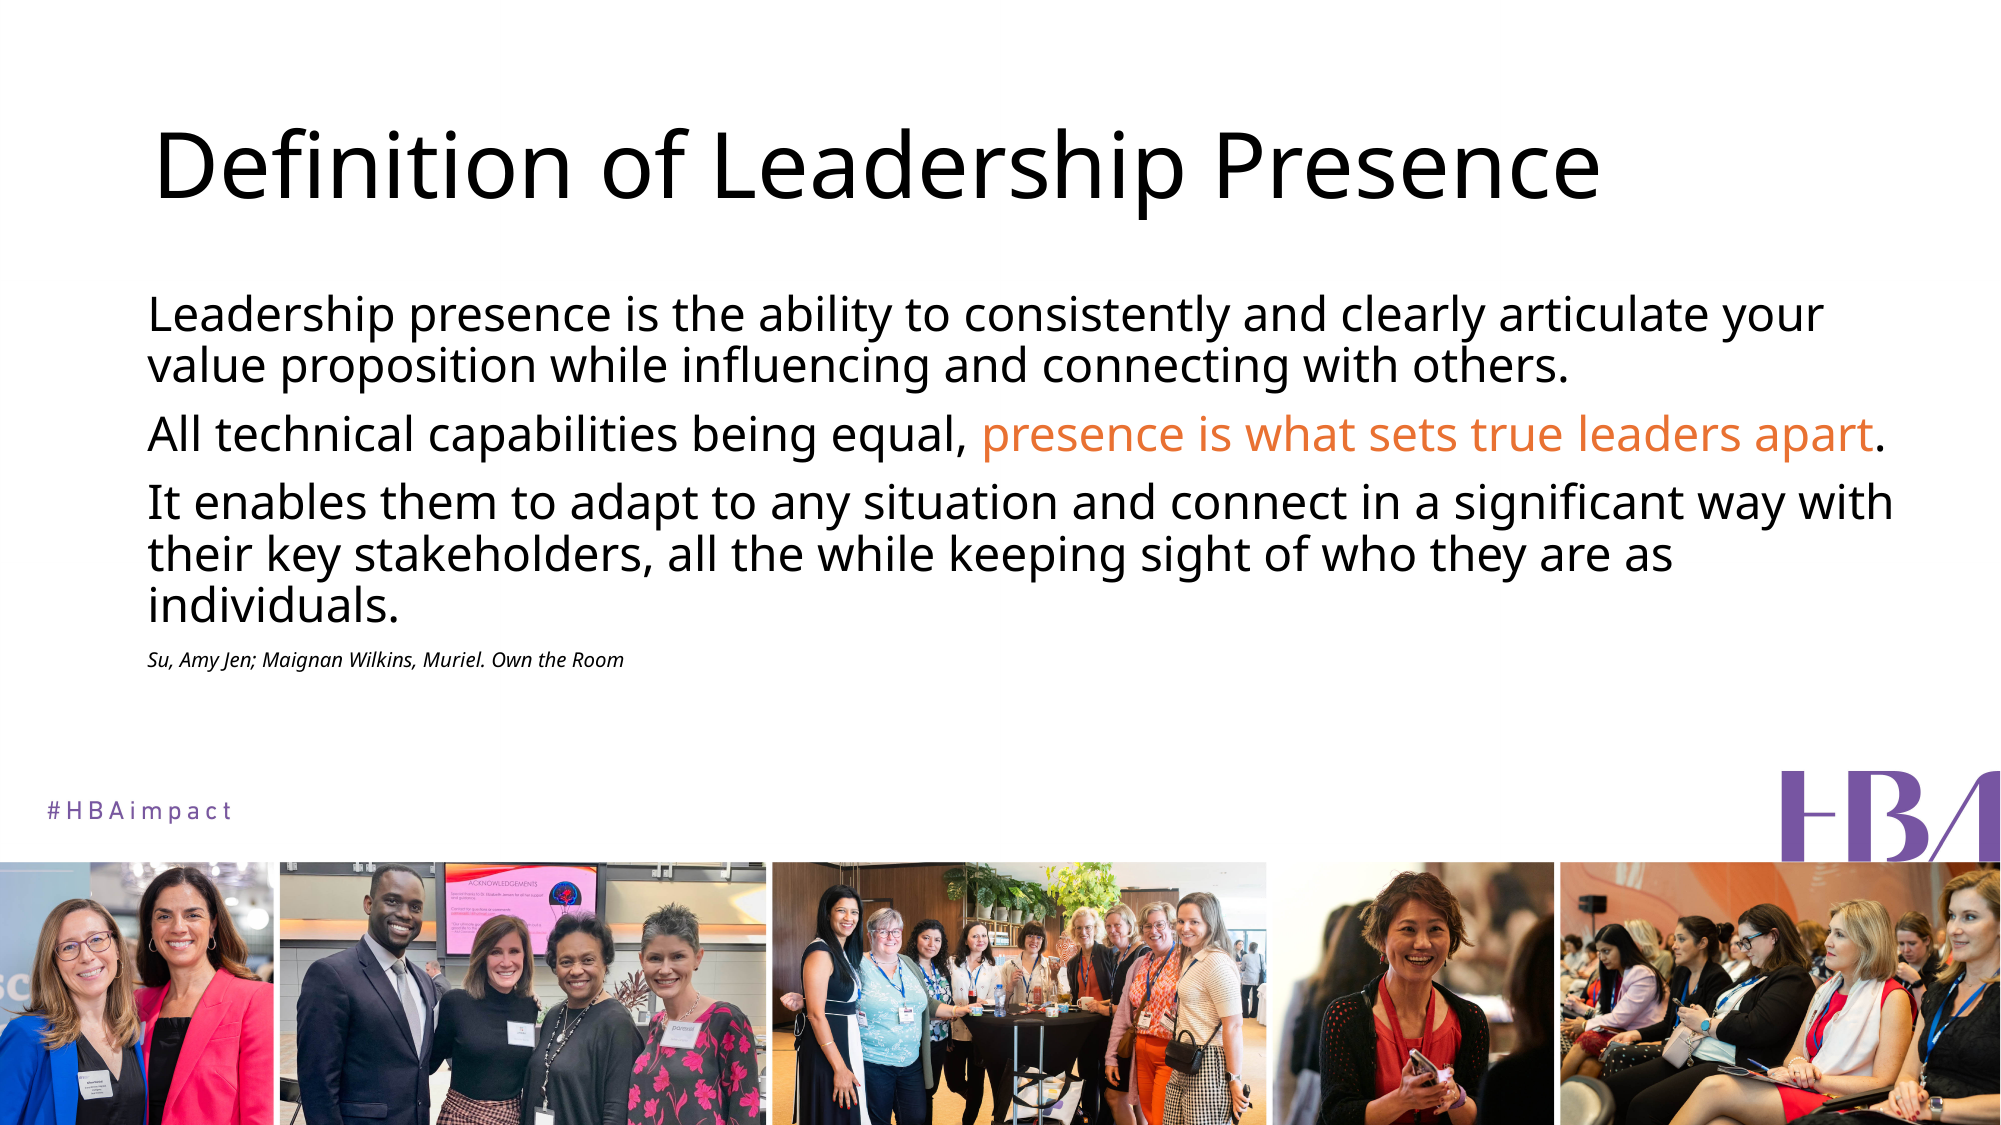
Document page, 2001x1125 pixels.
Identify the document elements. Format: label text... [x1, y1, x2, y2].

title Definition of Leadership Presence [137, 59, 1863, 278]
picture [0, 0, 2001, 1125]
list Leadership presence is the ability to consistently and clearly articulate your value proposition while influencing and connecting with others. All technical capabilities being equal, presence is what sets true leaders apart. It enables them to adapt to any situation and connect in a significant way with their key stakeholders, all the while keeping sight of who they are as individuals. Su, Amy Jen; Maignan Wilkins, Muriel. Own the Room [132, 282, 1915, 726]
